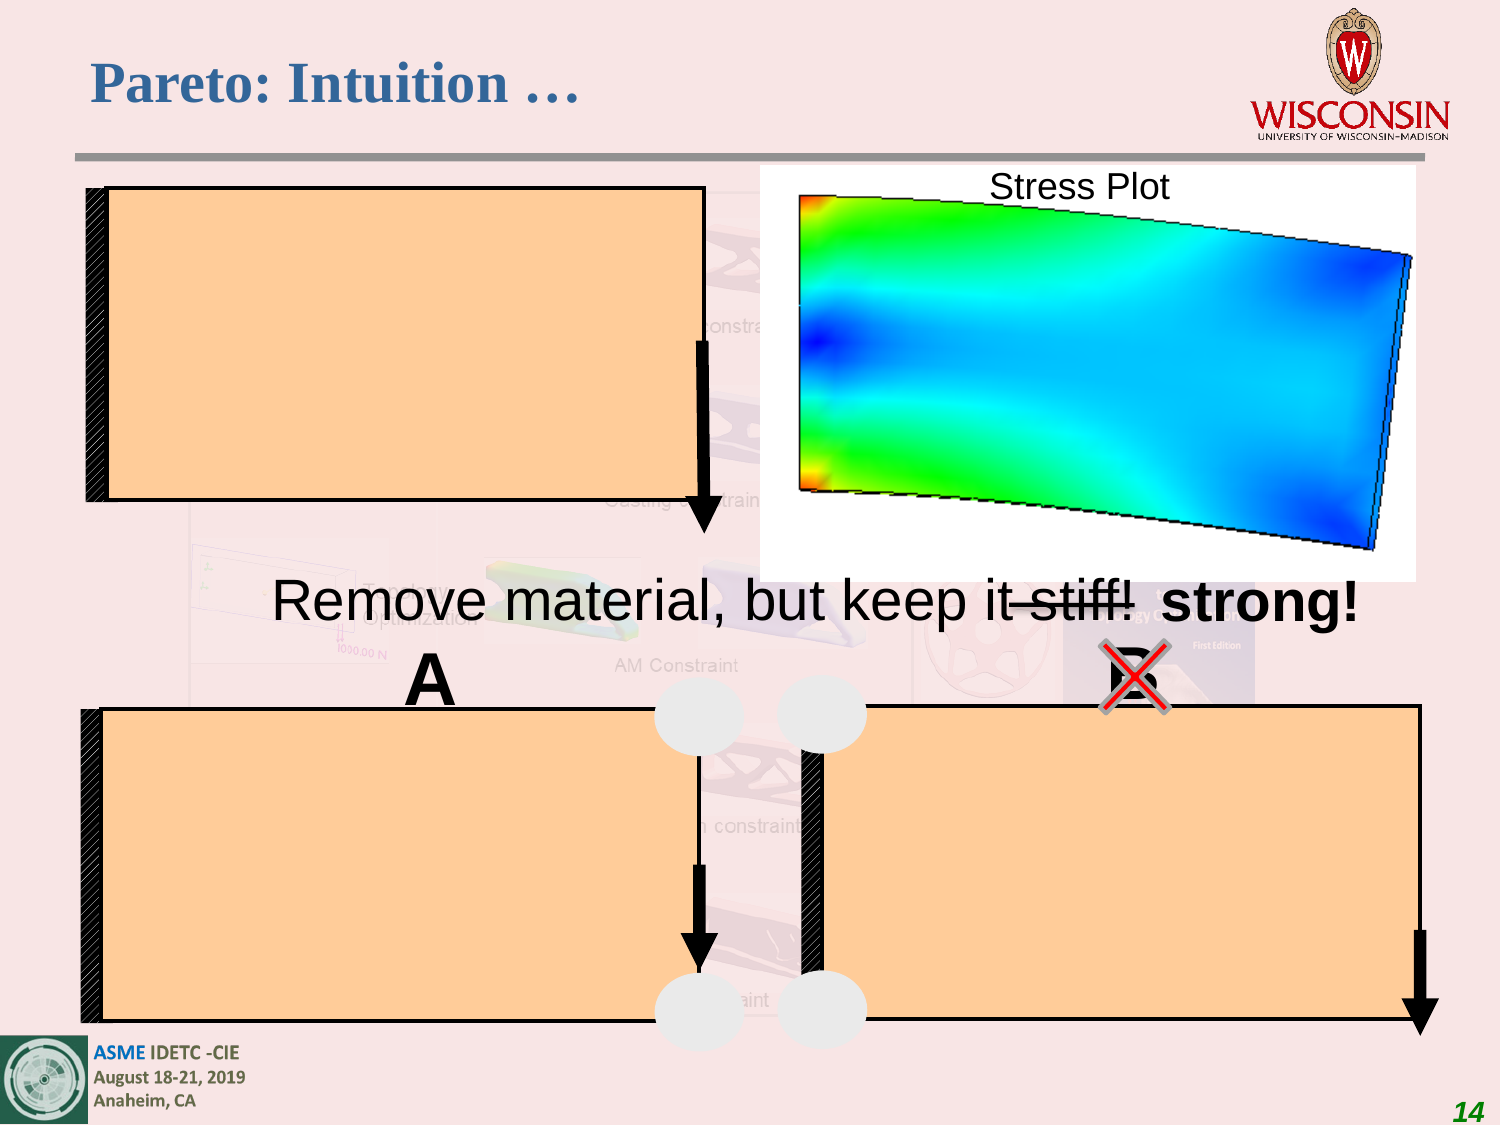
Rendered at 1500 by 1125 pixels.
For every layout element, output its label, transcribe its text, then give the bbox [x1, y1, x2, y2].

title Pareto: Intuition … [75, 37, 1425, 121]
picture [760, 165, 1417, 582]
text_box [85, 187, 705, 534]
picture [0, 1032, 257, 1124]
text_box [1008, 555, 1379, 642]
picture [1250, 8, 1450, 140]
text_box Remove material, but keep it stiff! [256, 554, 1003, 639]
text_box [80, 622, 745, 1052]
text_box Stress Plot [974, 154, 1186, 163]
slide_number 14 [1412, 1085, 1500, 1124]
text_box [776, 616, 1421, 1050]
